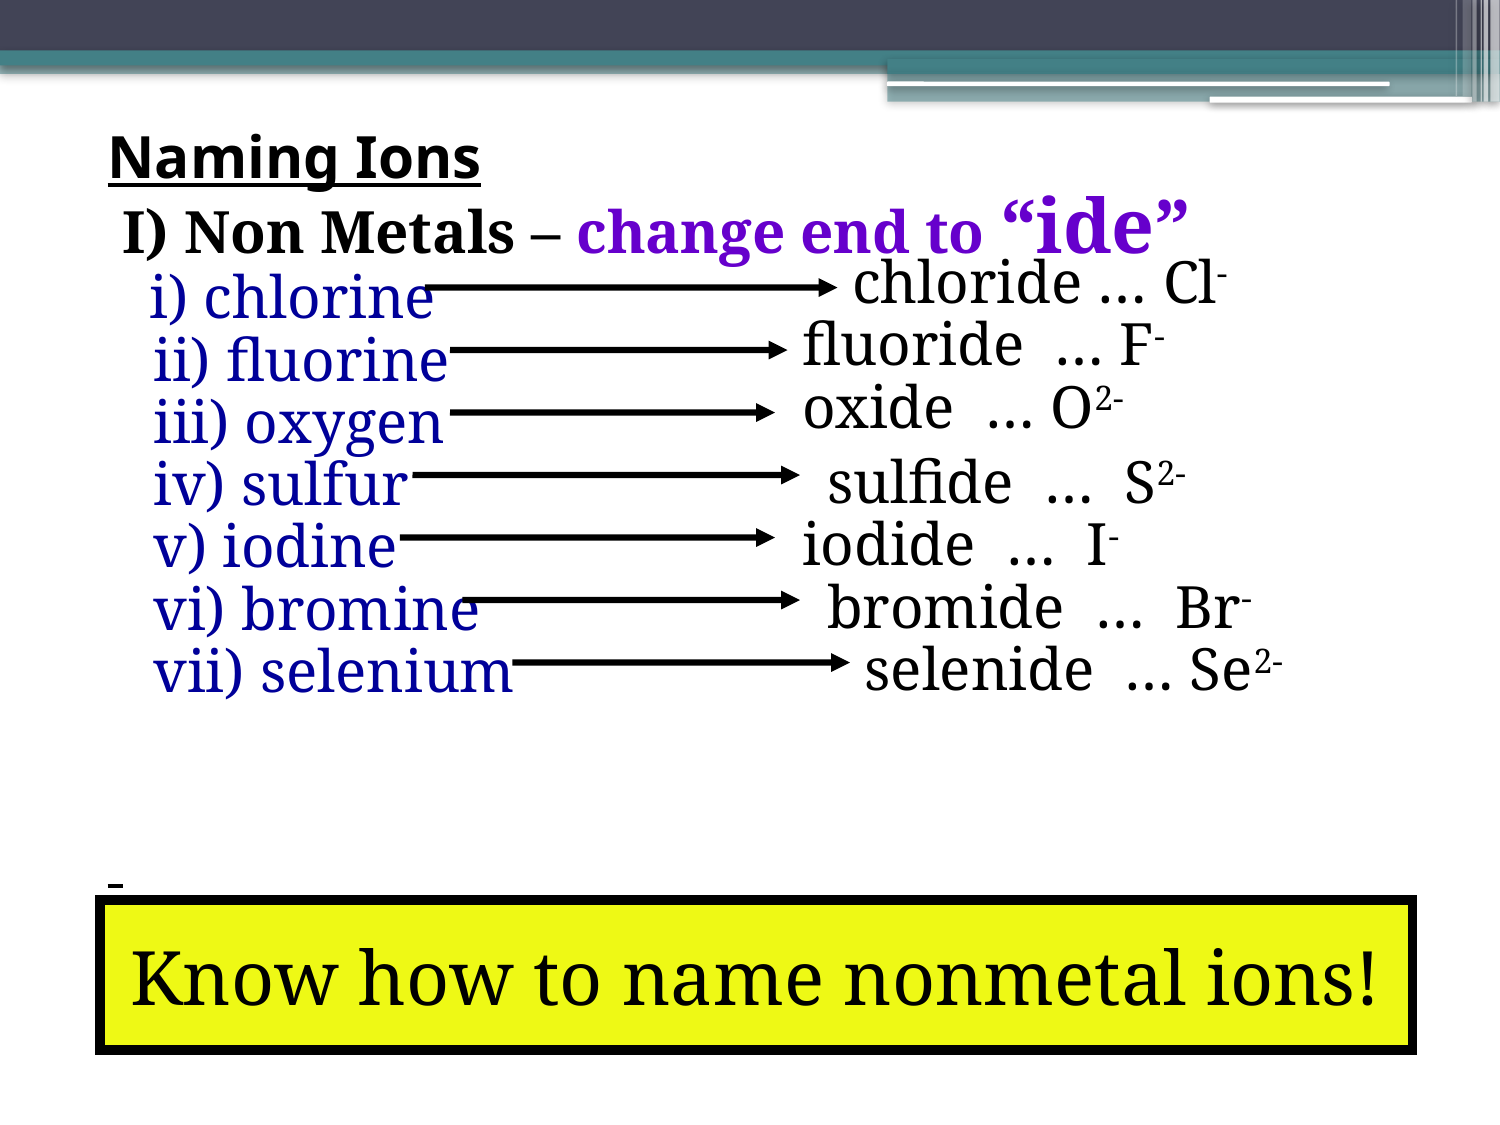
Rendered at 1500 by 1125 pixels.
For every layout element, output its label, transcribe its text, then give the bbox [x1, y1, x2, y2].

list Naming Ions I) Non Metals – change end to “ide” i) chlorine ii) fluorine iii) oxygen iv) sulfur v) iodine vi) bromine vii) selenium [75, 50, 1425, 1005]
text_box chloride … Cl- [837, 237, 1363, 323]
text_box [449, 406, 775, 419]
text_box [512, 656, 849, 669]
text_box [399, 531, 775, 544]
text_box iodide … I- [787, 500, 1250, 585]
text_box sulfide … S2- [812, 437, 1275, 523]
text_box fluoride … F- [787, 299, 1388, 385]
text_box Know how to name nonmetal ions! [99, 899, 1413, 1050]
text_box [462, 593, 800, 607]
text_box [449, 343, 787, 357]
text_box [412, 468, 800, 482]
text_box bromide … Br- [812, 562, 1313, 648]
text_box selenide … Se2- [849, 624, 1363, 710]
text_box oxide … O2- [787, 362, 1288, 448]
text_box [424, 281, 837, 294]
